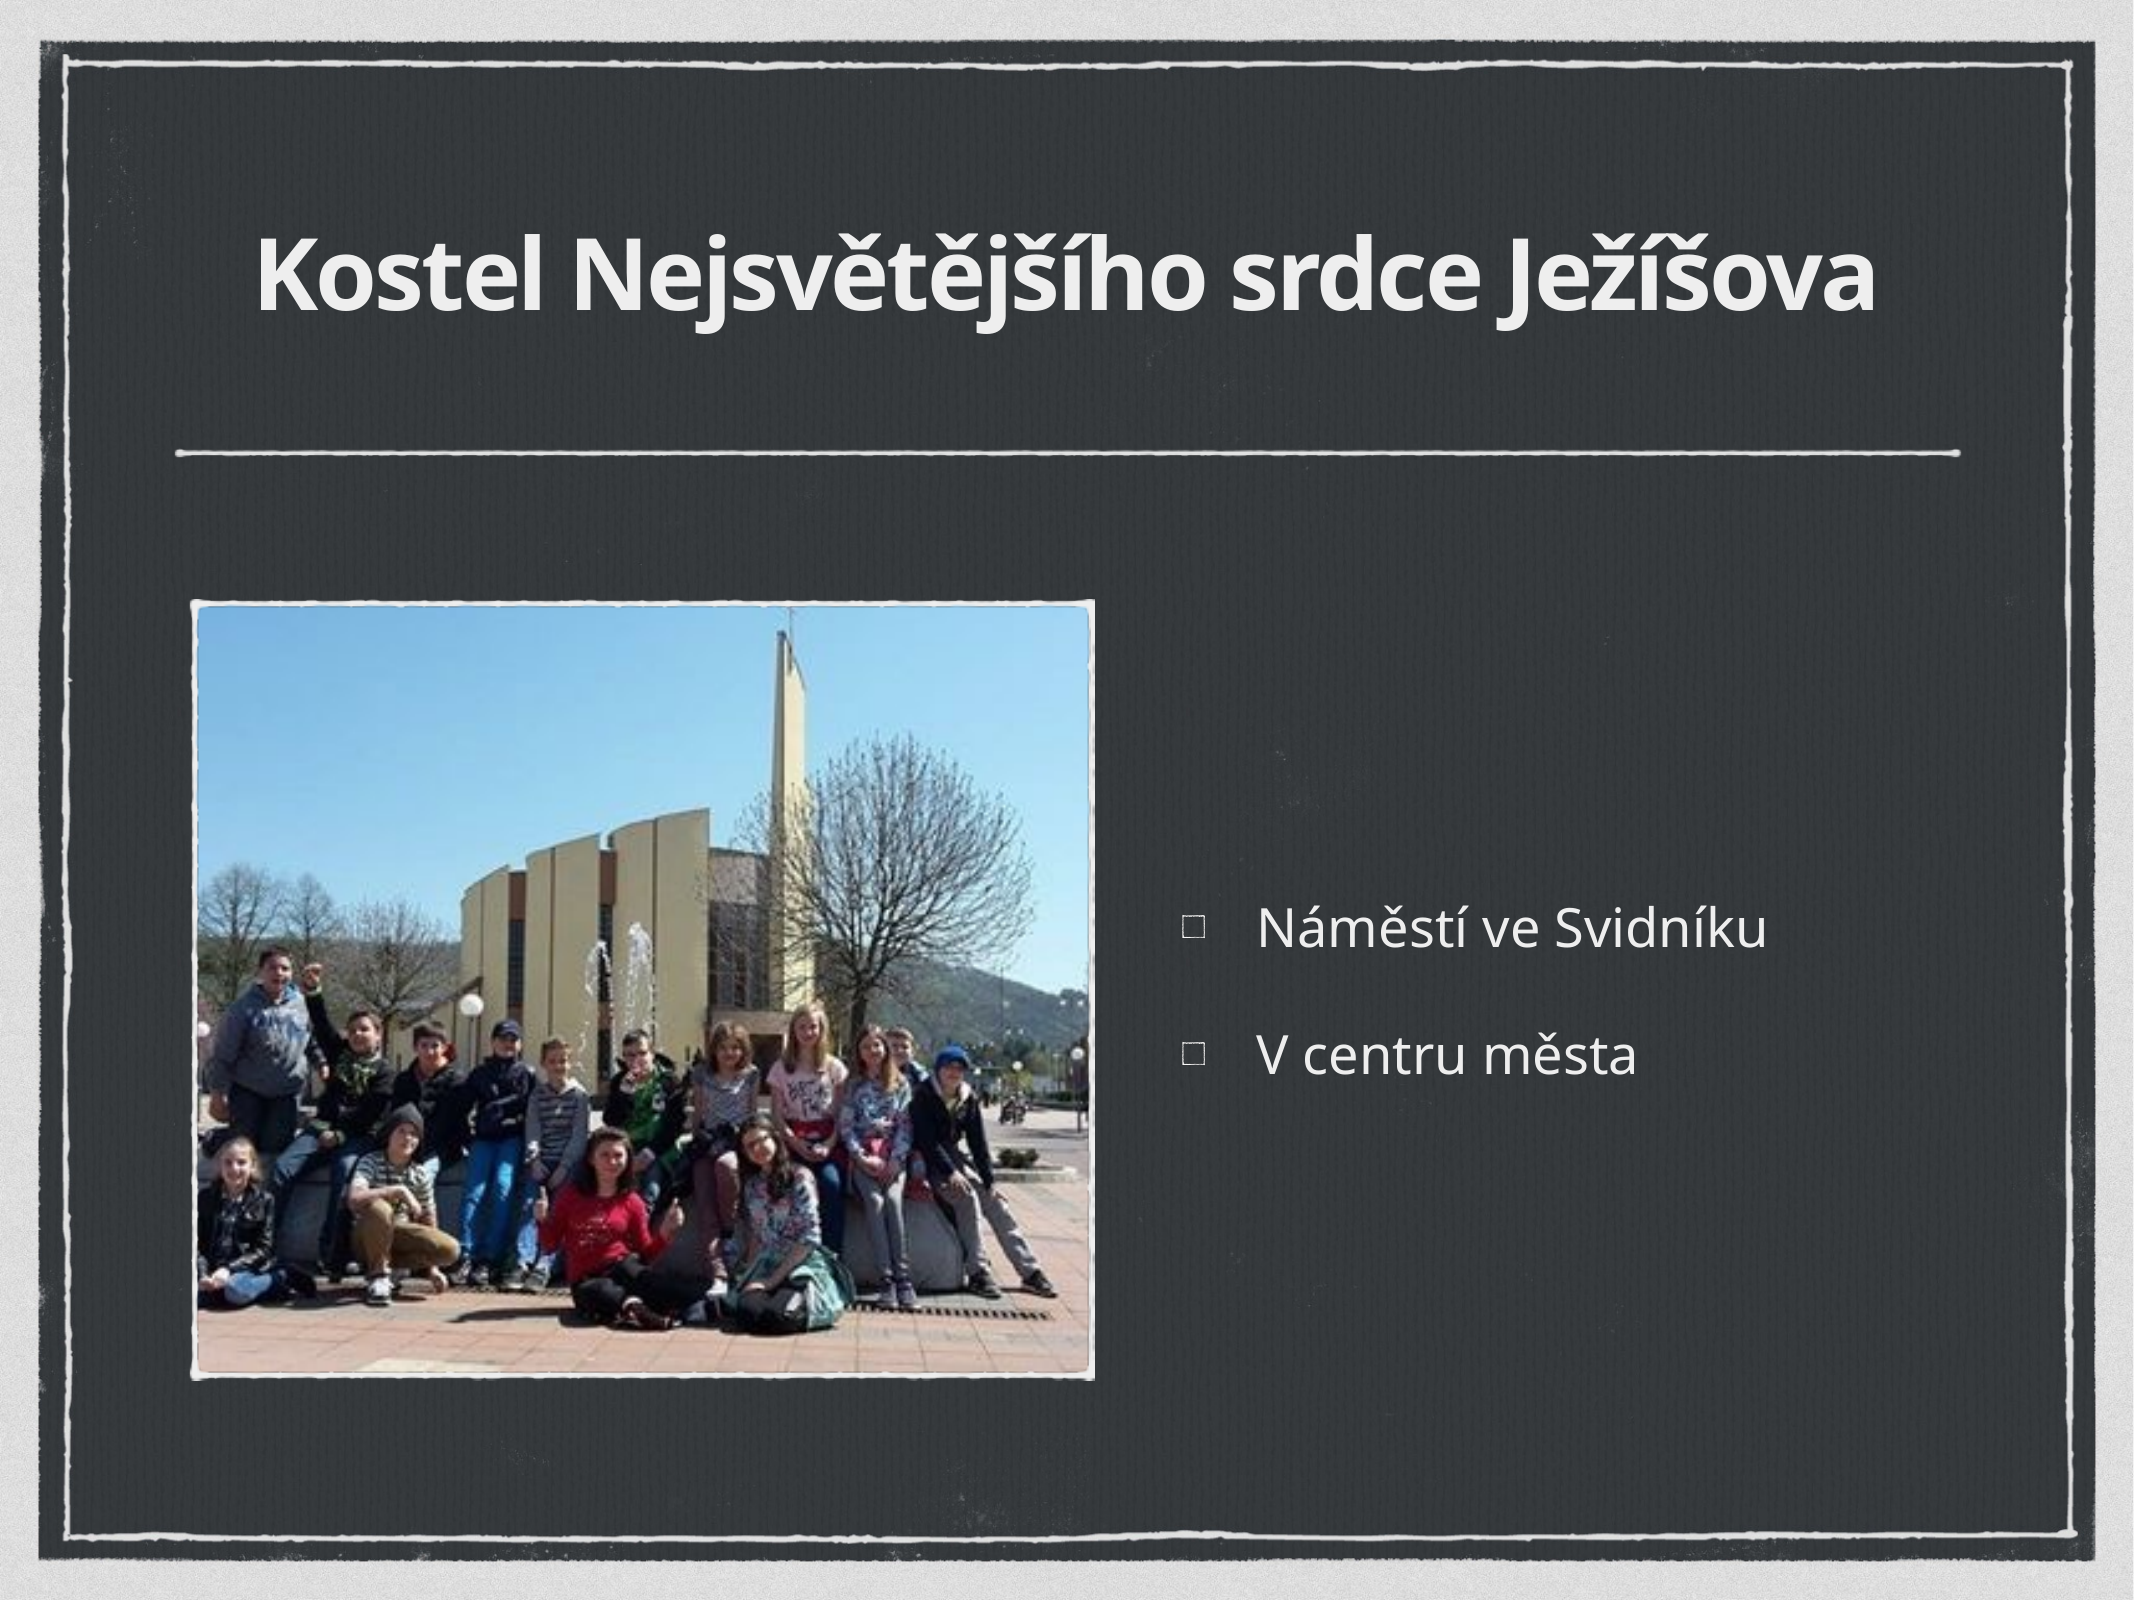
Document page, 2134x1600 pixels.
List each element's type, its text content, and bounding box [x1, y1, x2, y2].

title Kostel Nejsvětějšího srdce Ježíšova [207, 114, 1926, 428]
picture [0, 0, 2134, 1600]
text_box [188, 599, 1095, 1381]
list Náměstí ve Svidníku V centru města [1180, 547, 1974, 1432]
